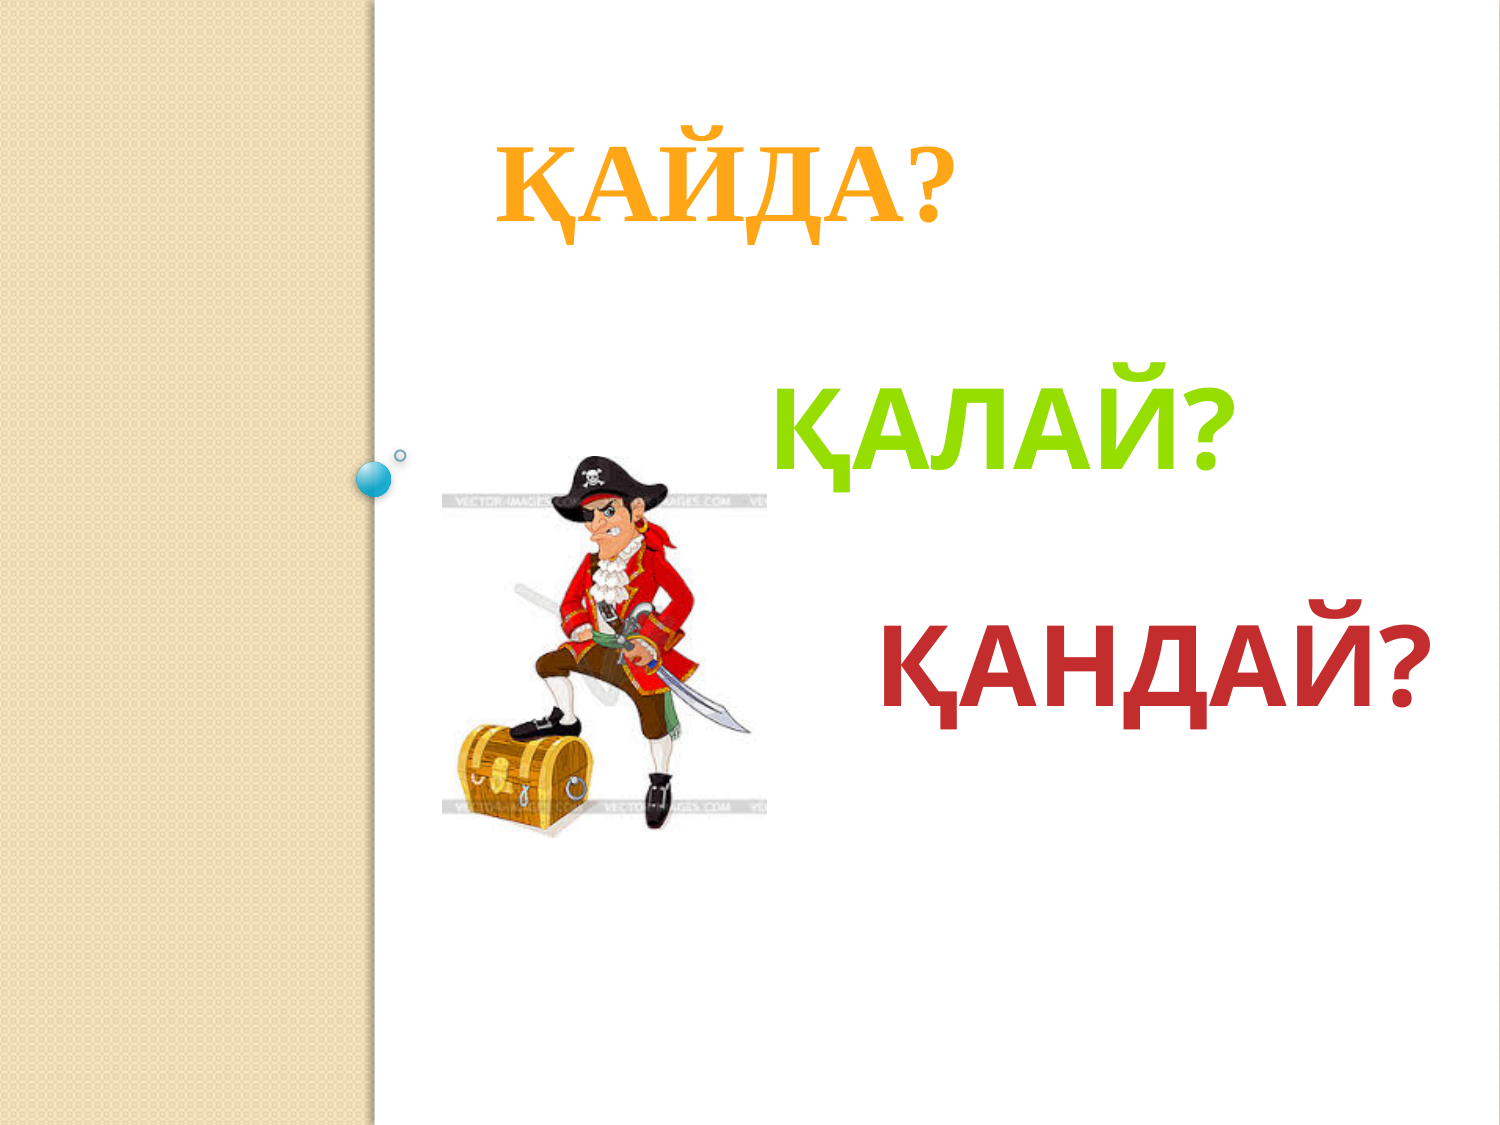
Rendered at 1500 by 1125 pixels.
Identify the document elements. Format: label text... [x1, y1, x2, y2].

text_box ҚАЛАЙ? [752, 349, 1254, 500]
text_box ҚАНДАЙ? [859, 586, 1449, 737]
text_box ҚАЙДА? [480, 101, 976, 252]
picture [442, 455, 767, 838]
